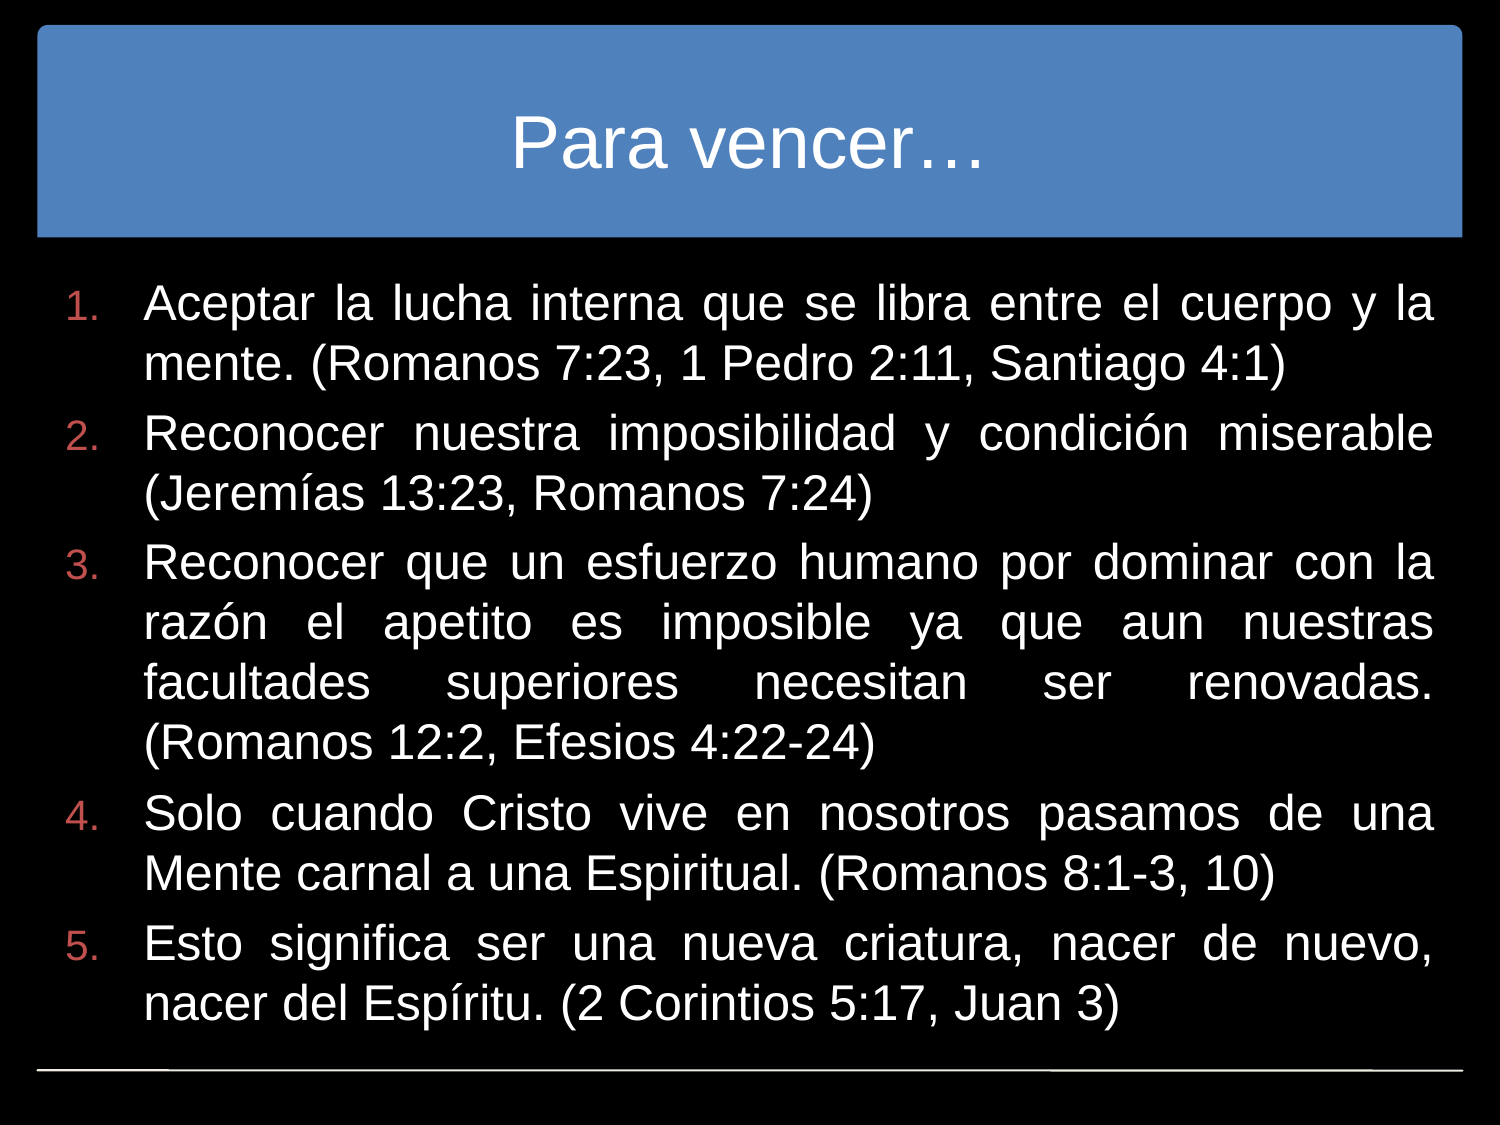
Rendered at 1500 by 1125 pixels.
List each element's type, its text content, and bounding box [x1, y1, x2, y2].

title Para vencer… [50, 45, 1450, 233]
list Aceptar la lucha interna que se libra entre el cuerpo y la mente. (Romanos 7:23, 1 Pedro 2:11, Santiago 4:1) Reconocer nuestra imposibilidad y condición miserable (Jeremías 13:23, Romanos 7:24) Reconocer que un esfuerzo humano por dominar con la razón el apetito es imposible ya que aun nuestras facultades superiores necesitan ser renovadas. (Romanos 12:2, Efesios 4:22-24) Solo cuando Cristo vive en nosotros pasamos de una Mente carnal a una Espiritual. (Romanos 8:1-3, 10) Esto significa ser una nueva criatura, nacer de nuevo, nacer del Espíritu. (2 Corintios 5:17, Juan 3) [50, 262, 1450, 1050]
